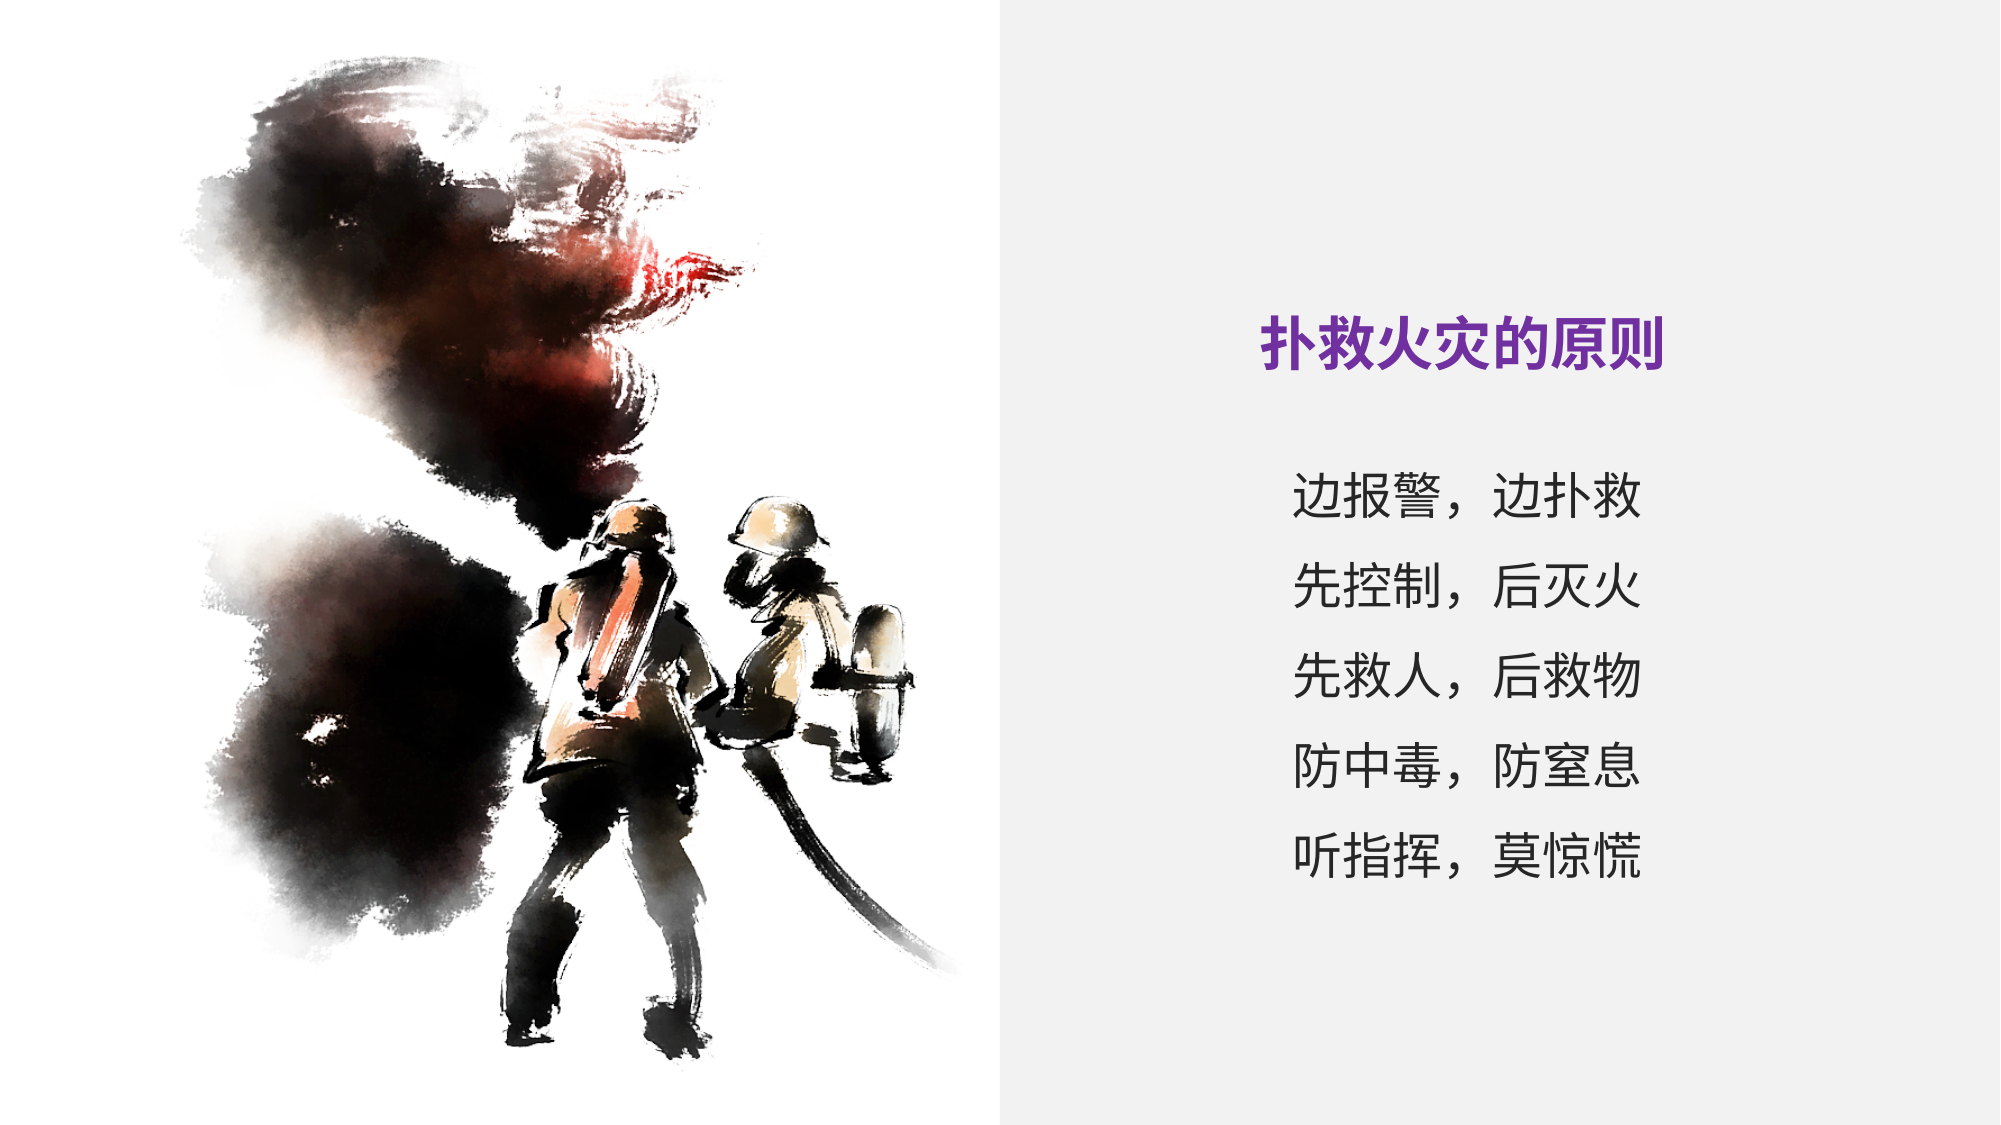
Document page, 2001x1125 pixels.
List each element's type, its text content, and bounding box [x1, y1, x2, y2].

text_box 扑救火灾的原则 [1244, 299, 1682, 384]
picture [179, 42, 973, 1095]
text_box 边报警，边扑救 先控制，后灭火 先救人，后救物 防中毒，防窒息 听指挥，莫惊慌 [1222, 427, 1713, 892]
text_box [999, 0, 2000, 1125]
